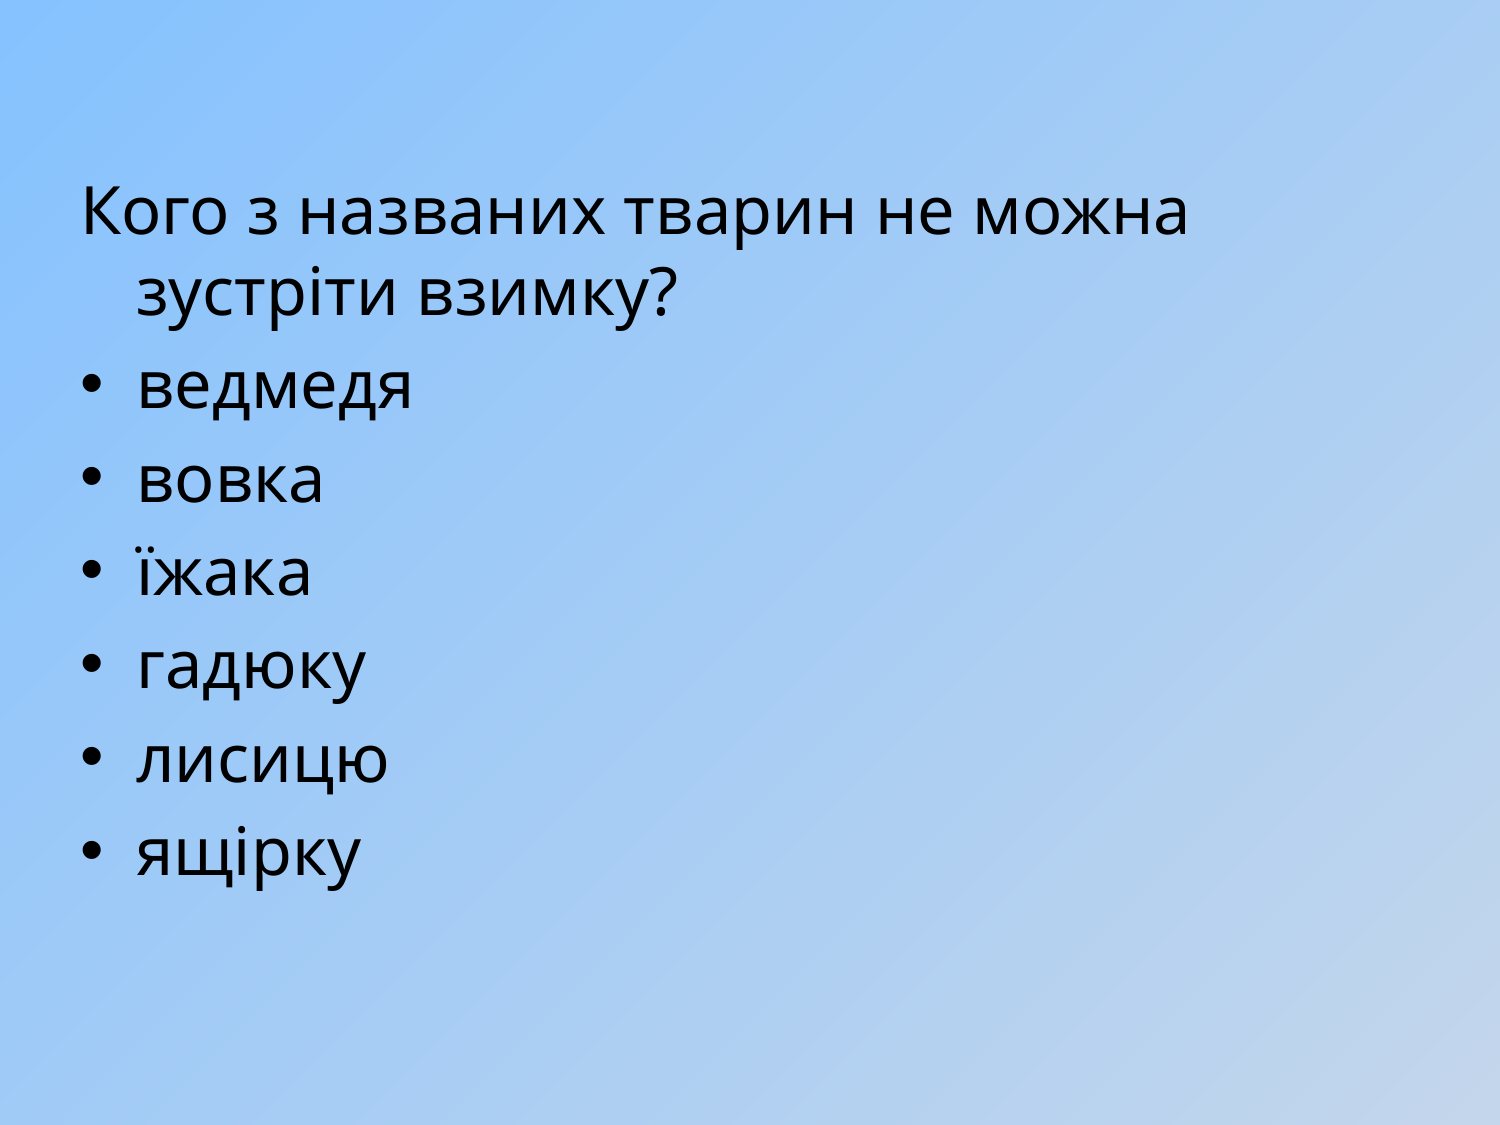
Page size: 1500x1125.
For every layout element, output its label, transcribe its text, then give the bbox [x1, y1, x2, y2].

list Кого з названих тварин не можна зустріти взимку? ведмедя вовка їжака гадюку лисицю ящірку [64, 160, 1415, 904]
